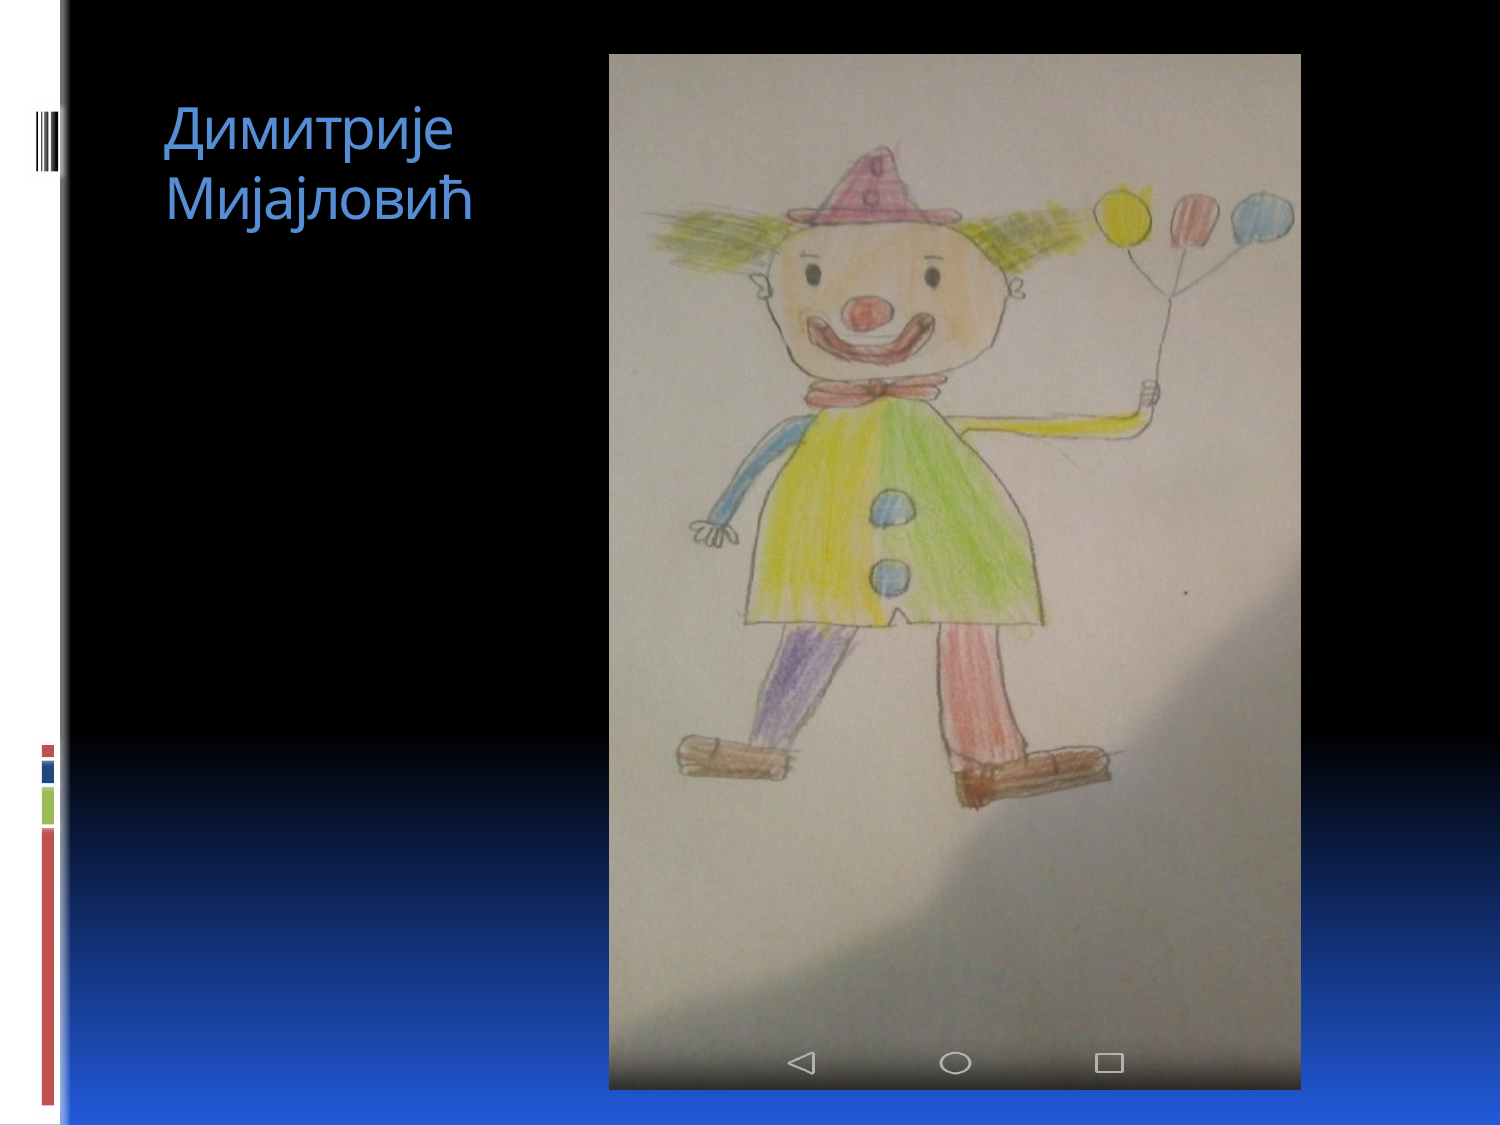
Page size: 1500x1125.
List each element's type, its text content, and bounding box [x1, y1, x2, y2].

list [609, 53, 1302, 1091]
title Димитрије Мијајловић [150, 83, 539, 234]
